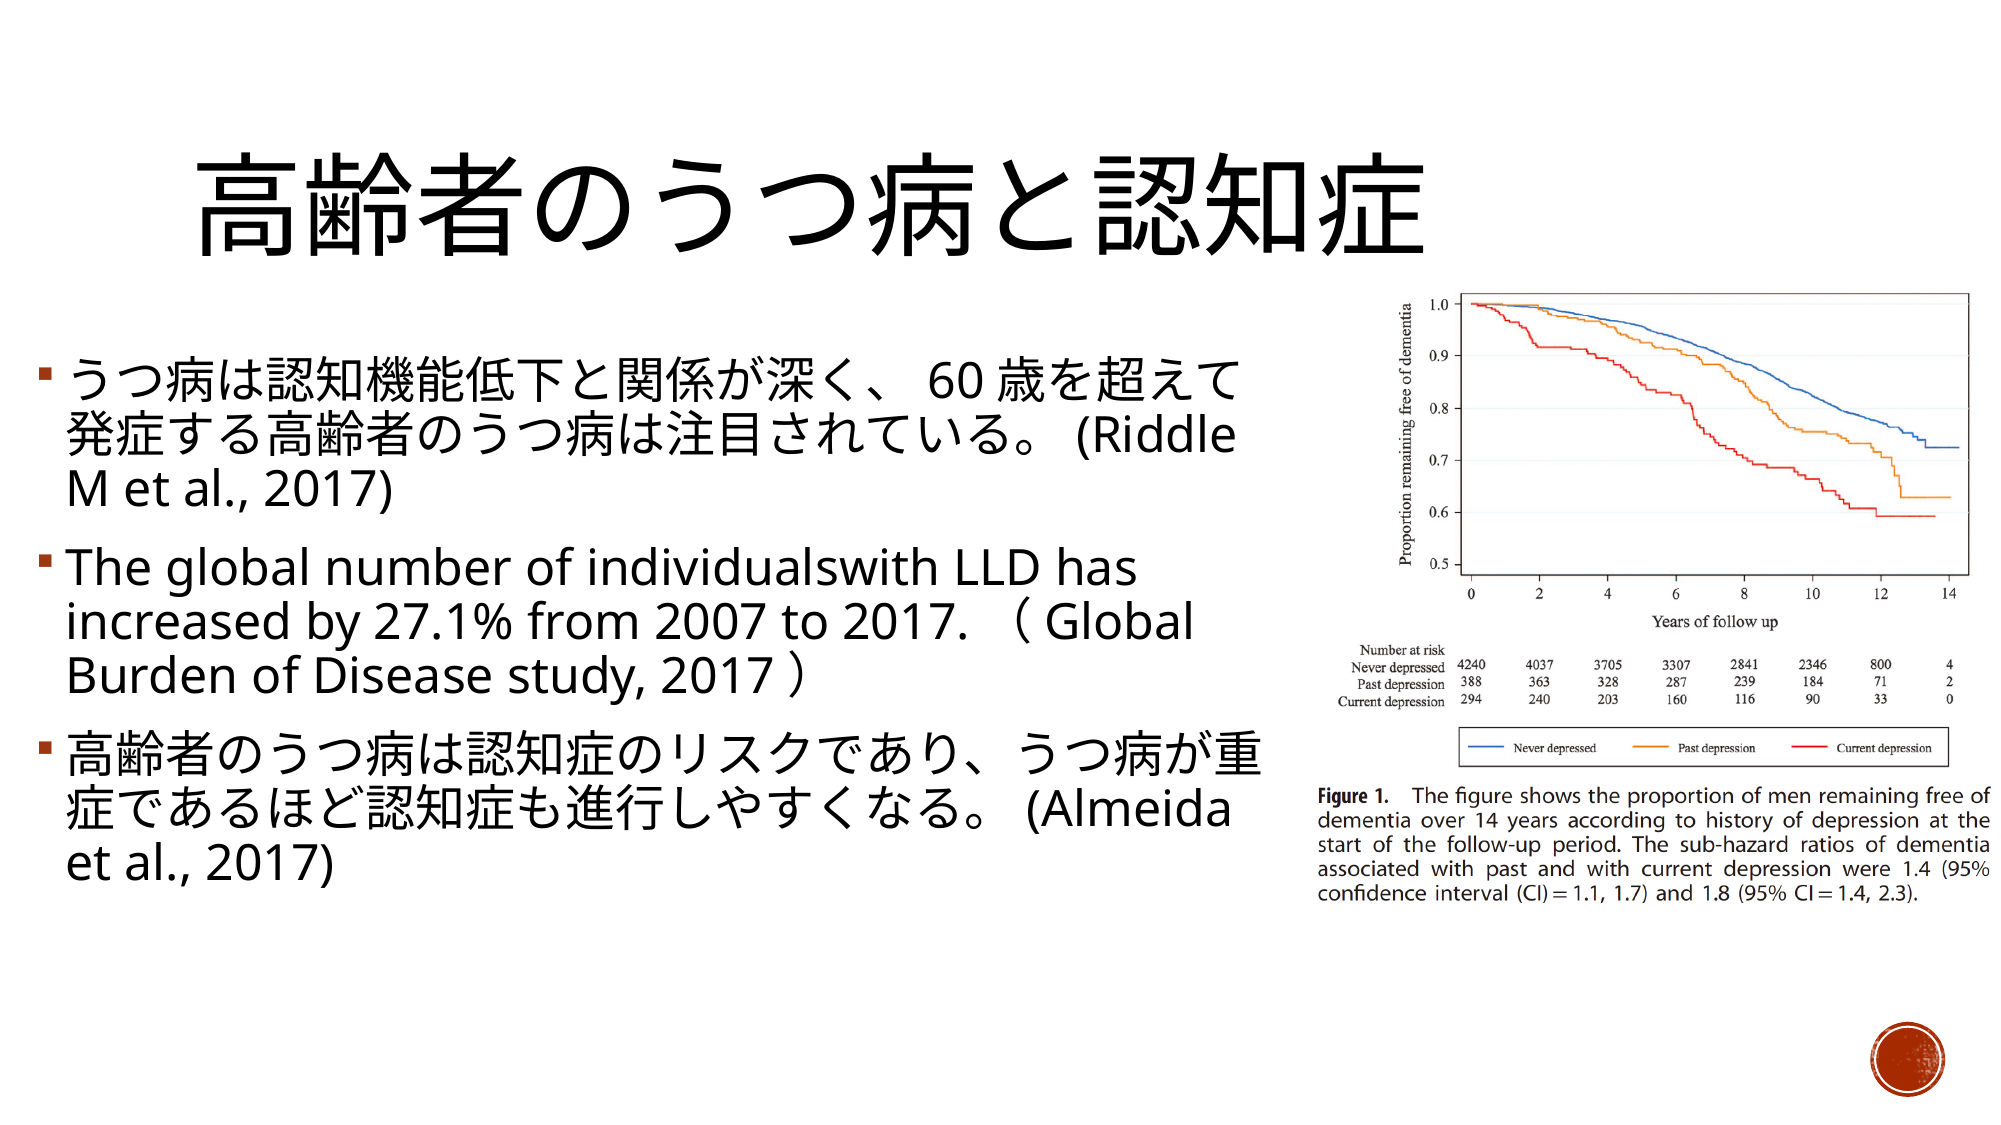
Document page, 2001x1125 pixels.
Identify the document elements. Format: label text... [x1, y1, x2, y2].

list うつ病は認知機能低下と関係が深く、60歳を超えて発症する高齢者のうつ病は注目されている。(Riddle M et al., 2017) The global number of individualswith LLD has increased by 27.1% from 2007 to 2017.（Global Burden of Disease study, 2017） 高齢者のうつ病は認知症のリスクであり、うつ病が重症であるほど認知症も進行しやすくなる。(Almeida et al., 2017) [20, 348, 1287, 1013]
picture [1308, 271, 2000, 936]
title 高齢者のうつ病と認知症 [175, 79, 1826, 344]
